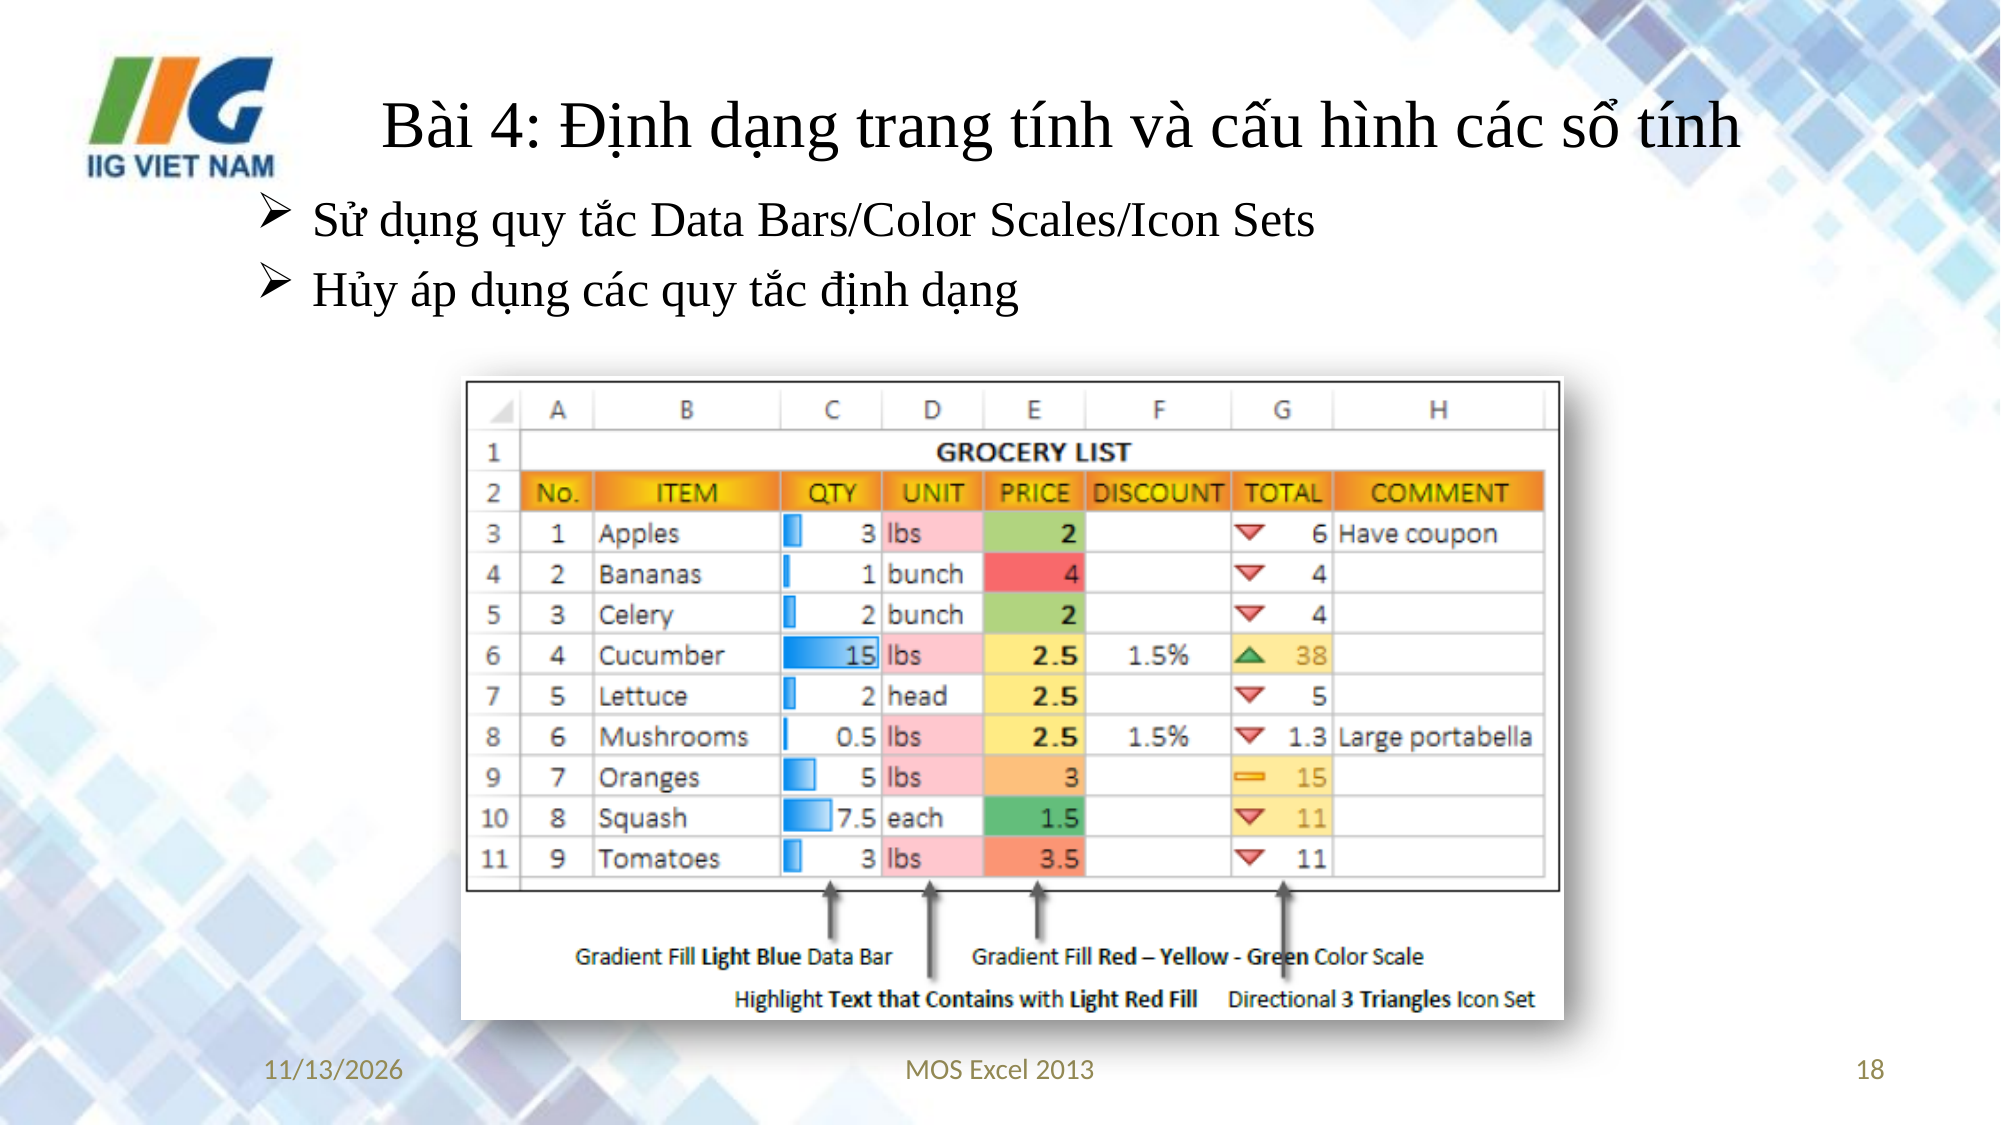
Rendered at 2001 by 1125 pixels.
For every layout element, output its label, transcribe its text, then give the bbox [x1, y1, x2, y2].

title Bài 4: Định dạng trang tính và cấu hình các sổ tính [366, 62, 1900, 179]
list Sử dụng quy tắc Data Bars/Color Scales/Icon Sets Hủy áp dụng các quy tắc định dạng [99, 179, 1926, 996]
slide_number 18 [1433, 1042, 1900, 1103]
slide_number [99, 1042, 567, 1103]
picture [0, 0, 2001, 1125]
footer MOS Excel 2013 [683, 1067, 1317, 1103]
